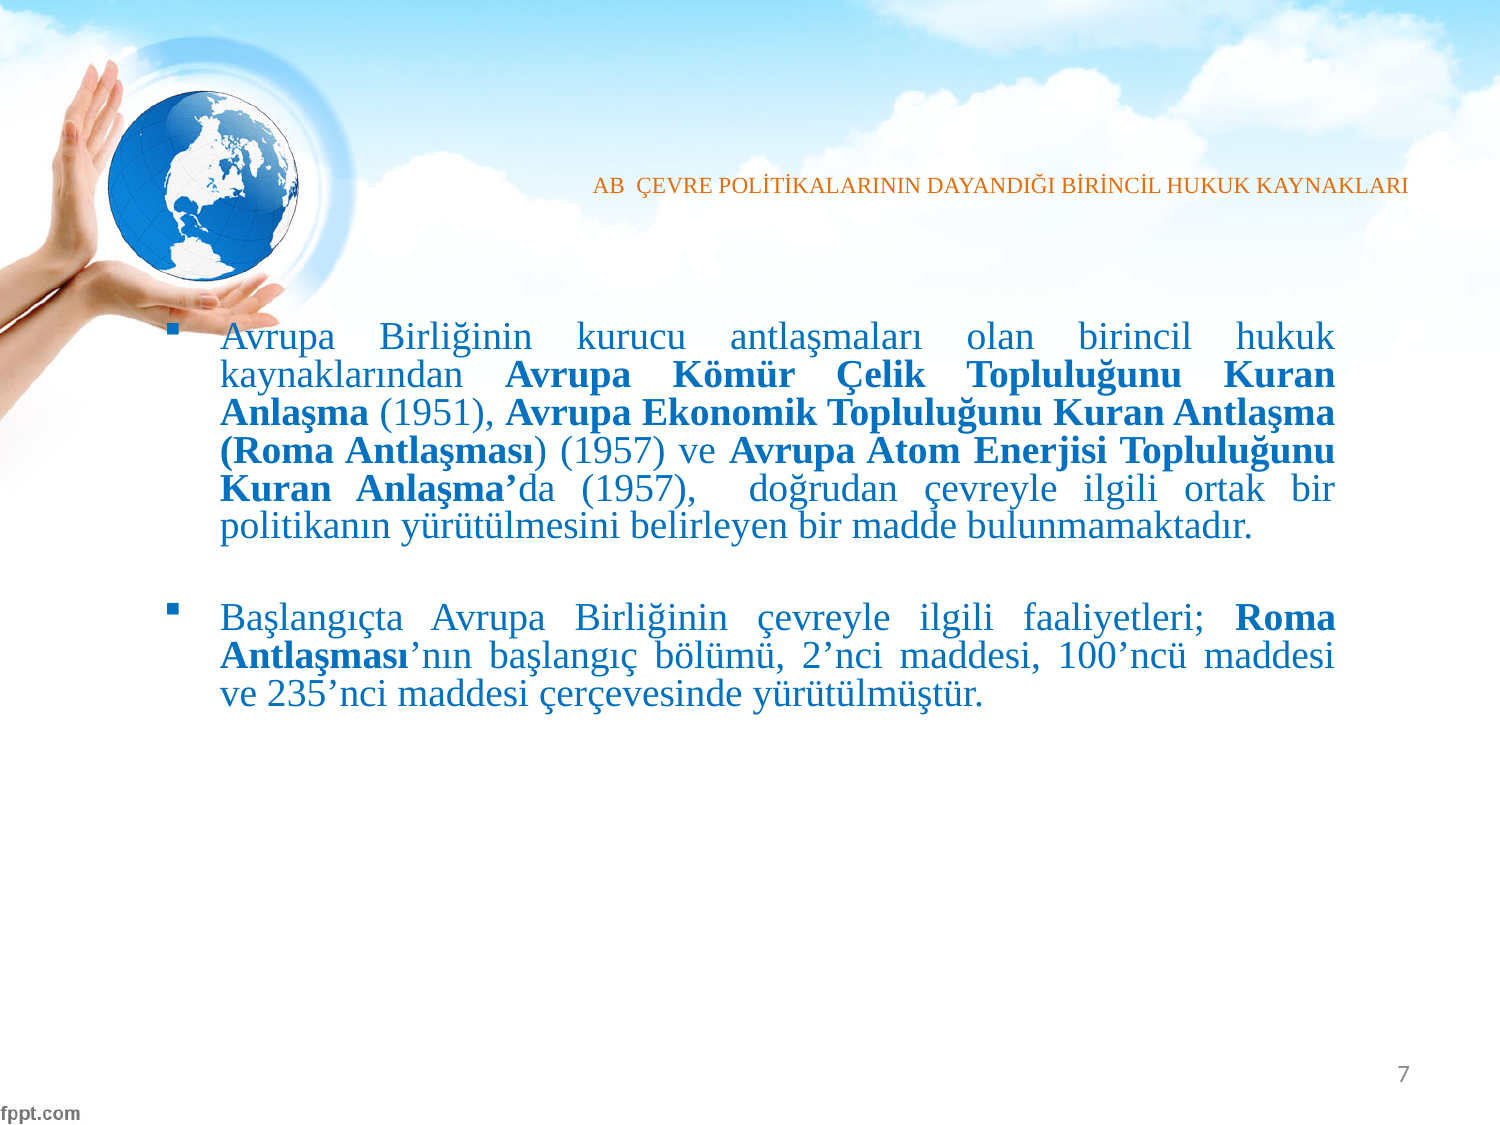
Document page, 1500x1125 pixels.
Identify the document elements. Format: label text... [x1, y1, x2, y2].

list Avrupa Birliğinin kurucu antlaşmaları olan birincil hukuk kaynaklarından Avrupa Kömür Çelik Topluluğunu Kuran Anlaşma (1951), Avrupa Ekonomik Topluluğunu Kuran Antlaşma (Roma Antlaşması) (1957) ve Avrupa Atom Enerjisi Topluluğunu Kuran Anlaşma’da (1957), doğrudan çevreyle ilgili ortak bir politikanın yürütülmesini belirleyen bir madde bulunmamaktadır. Başlangıçta Avrupa Birliğinin çevreyle ilgili faaliyetleri; Roma Antlaşması’nın başlangıç bölümü, 2’nci maddesi, 100’ncü maddesi ve 235’nci maddesi çerçevesinde yürütülmüştür. [148, 311, 1352, 964]
title AB ÇEVRE POLİTİKALARININ DAYANDIĞI BİRİNCİL HUKUK KAYNAKLARI [73, 161, 1424, 237]
slide_number 7 [1074, 1042, 1425, 1103]
picture [0, 0, 1500, 1125]
